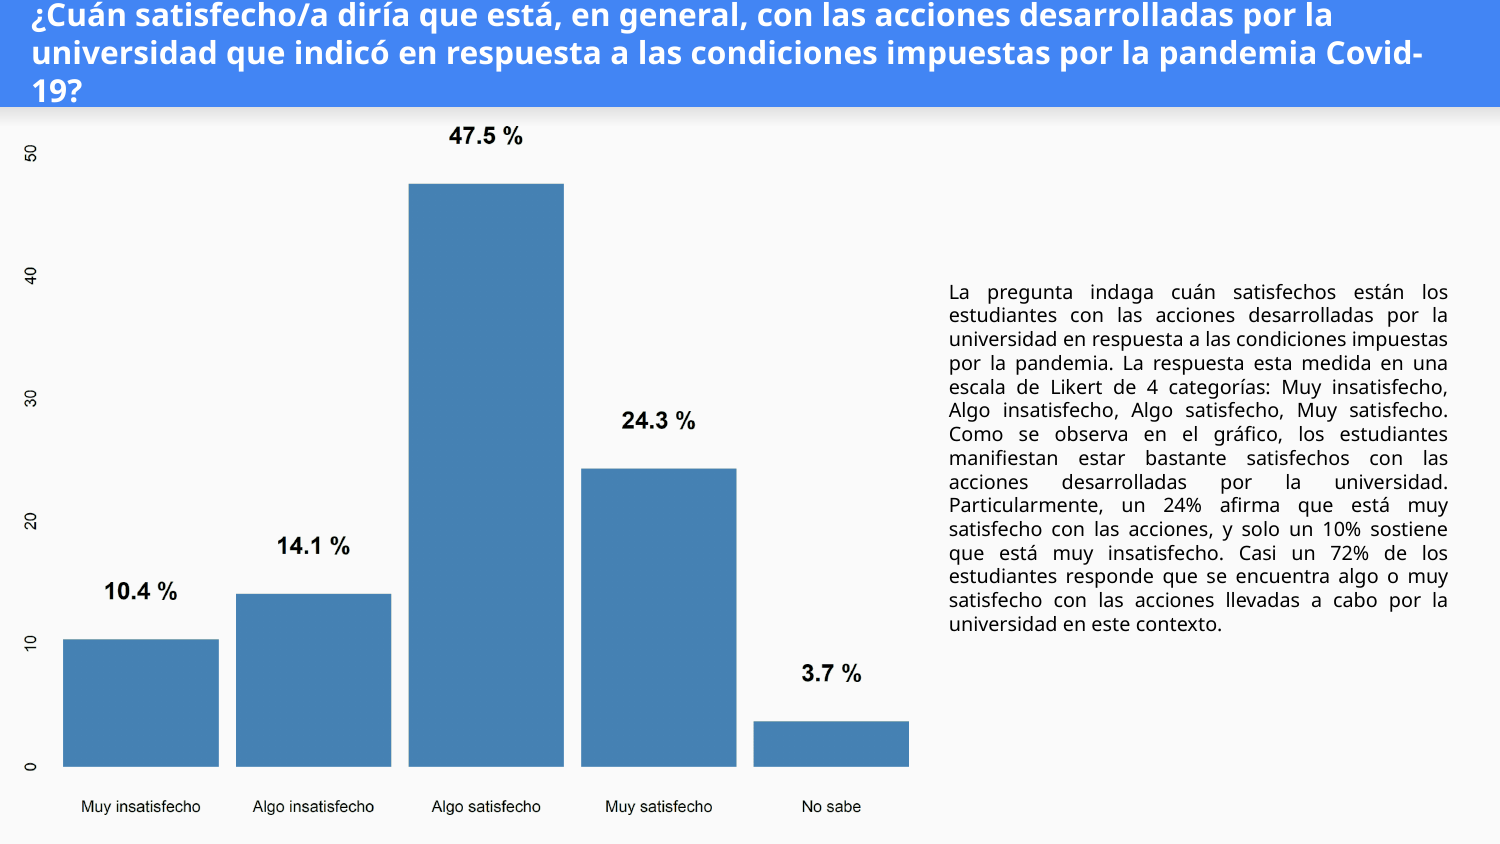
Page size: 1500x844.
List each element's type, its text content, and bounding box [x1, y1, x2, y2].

title La pregunta indaga cuán satisfechos están los estudiantes con las acciones desarrolladas por la universidad en respuesta a las condiciones impuestas por la pandemia. La respuesta esta medida en una escala de Likert de 4 categorías: Muy insatisfecho, Algo insatisfecho, Algo satisfecho, Muy satisfecho. Como se observa en el gráfico, los estudiantes manifiestan estar bastante satisfechos con las acciones desarrolladas por la universidad. Particularmente, un 24% afirma que está muy satisfecho con las acciones, y solo un 10% sostiene que está muy insatisfecho. Casi un 72% de los estudiantes responde que se encuentra algo o muy satisfecho con las acciones llevadas a cabo por la universidad en este contexto. [933, 260, 1464, 655]
title ¿Cuán satisfecho/a diría que está, en general, con las acciones desarrolladas por la universidad que indicó en respuesta a las condiciones impuestas por la pandemia Covid-19? [16, 2, 1464, 102]
picture [24, 126, 909, 815]
